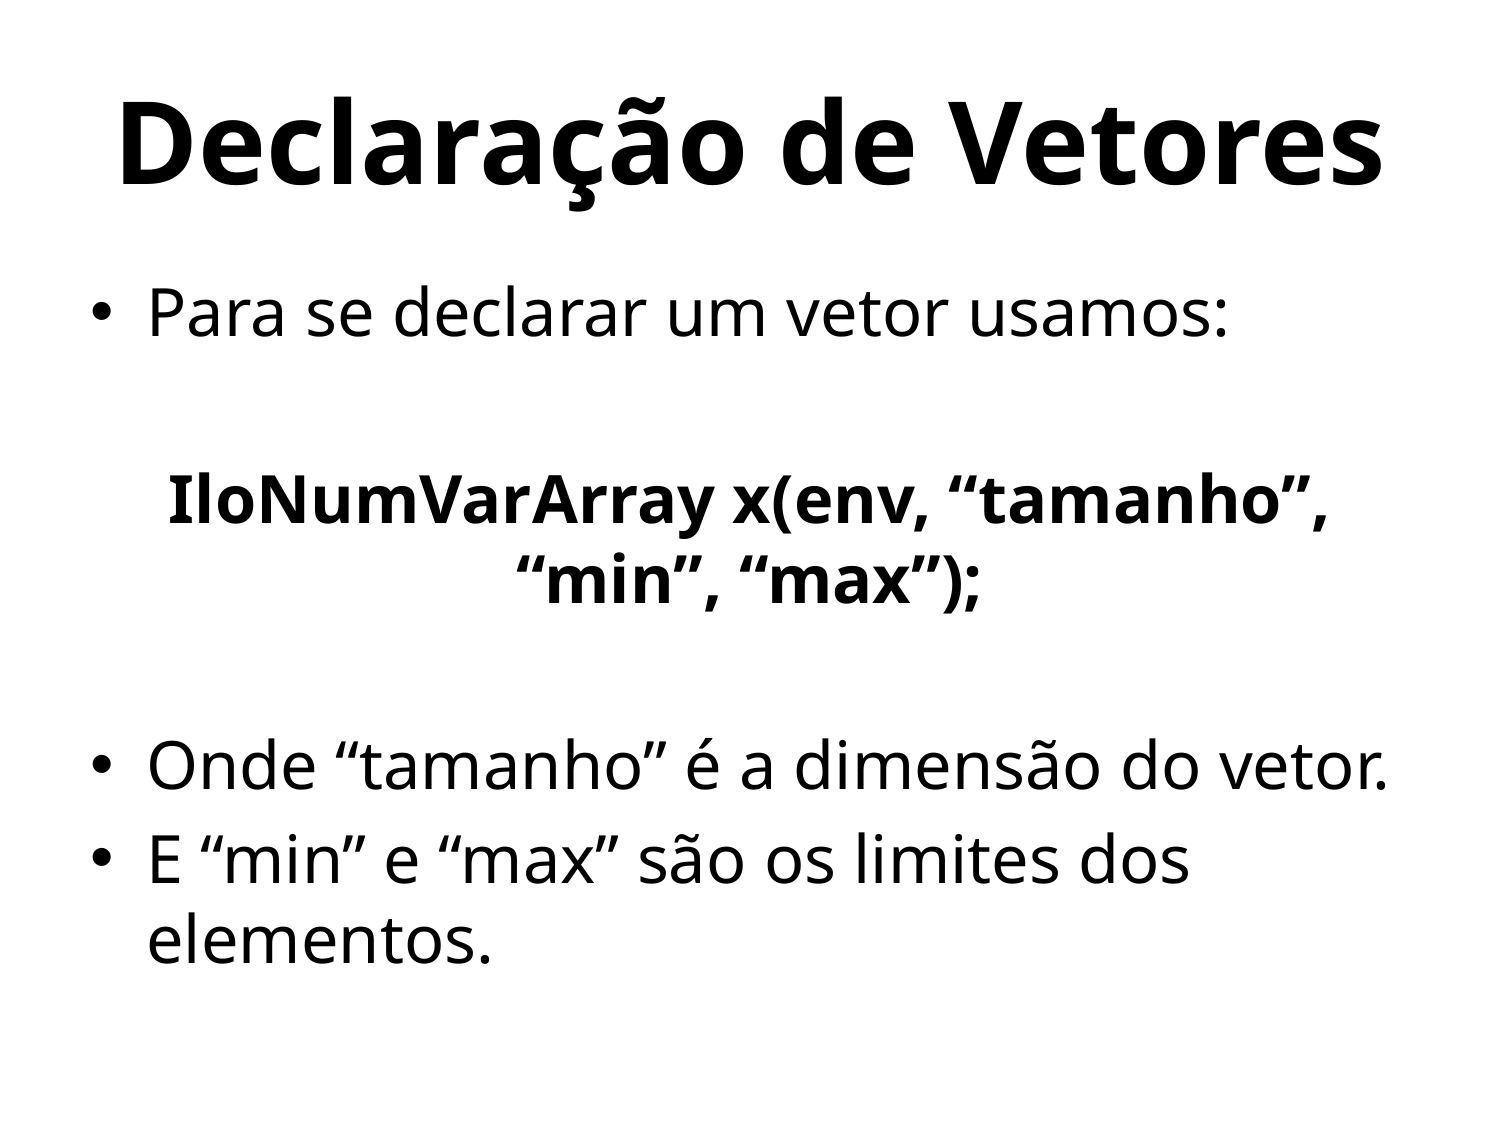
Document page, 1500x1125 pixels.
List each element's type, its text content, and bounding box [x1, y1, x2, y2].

list Para se declarar um vetor usamos: IloNumVarArray x(env, “tamanho”, “min”, “max”); Onde “tamanho” é a dimensão do vetor. E “min” e “max” são os limites dos elementos. [75, 262, 1425, 1005]
title Declaração de Vetores [75, 45, 1425, 233]
